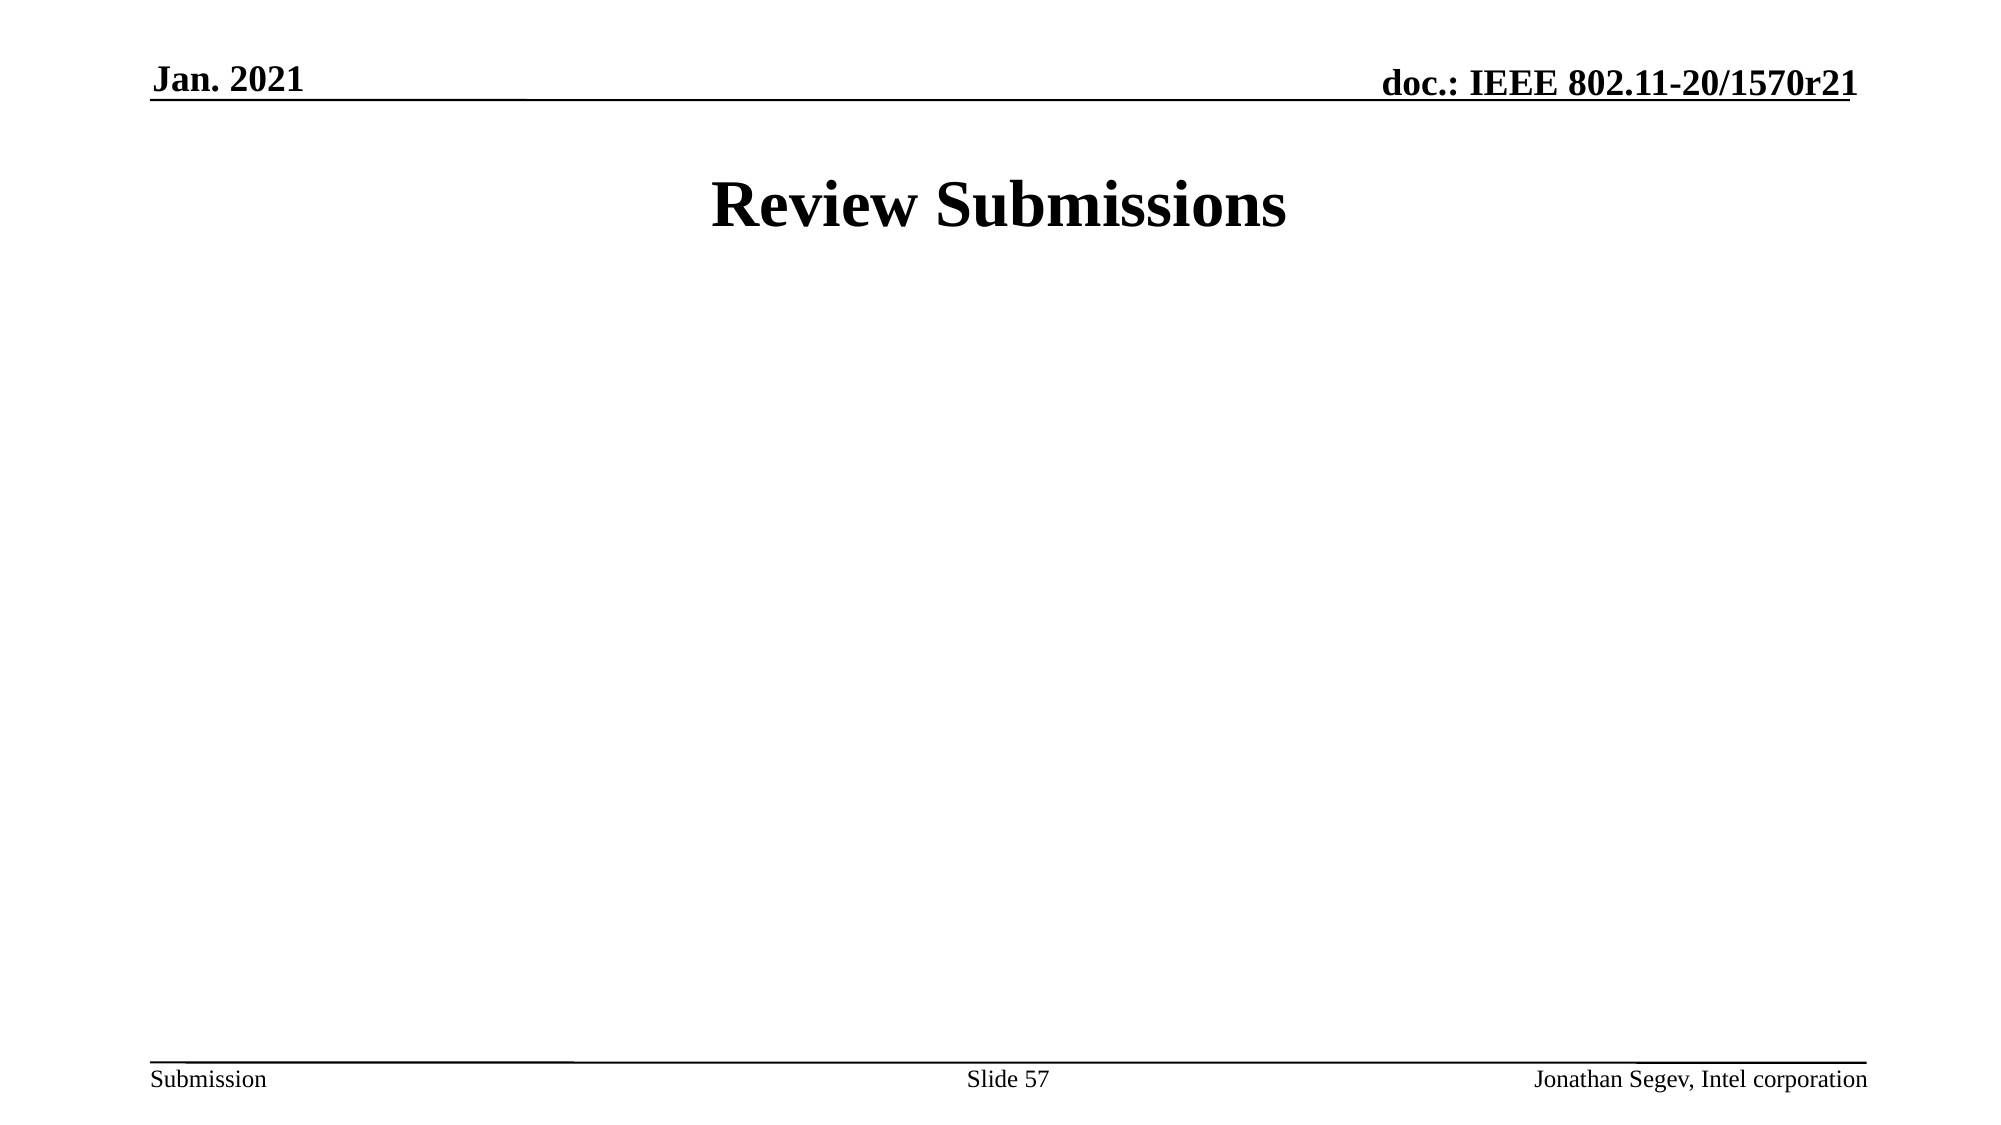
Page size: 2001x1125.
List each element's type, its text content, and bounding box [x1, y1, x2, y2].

slide_number Slide 57 [950, 1061, 1067, 1123]
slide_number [152, 54, 563, 100]
title Review Submissions [149, 112, 1850, 288]
footer Jonathan Segev, Intel corporation [1171, 1061, 1869, 1093]
